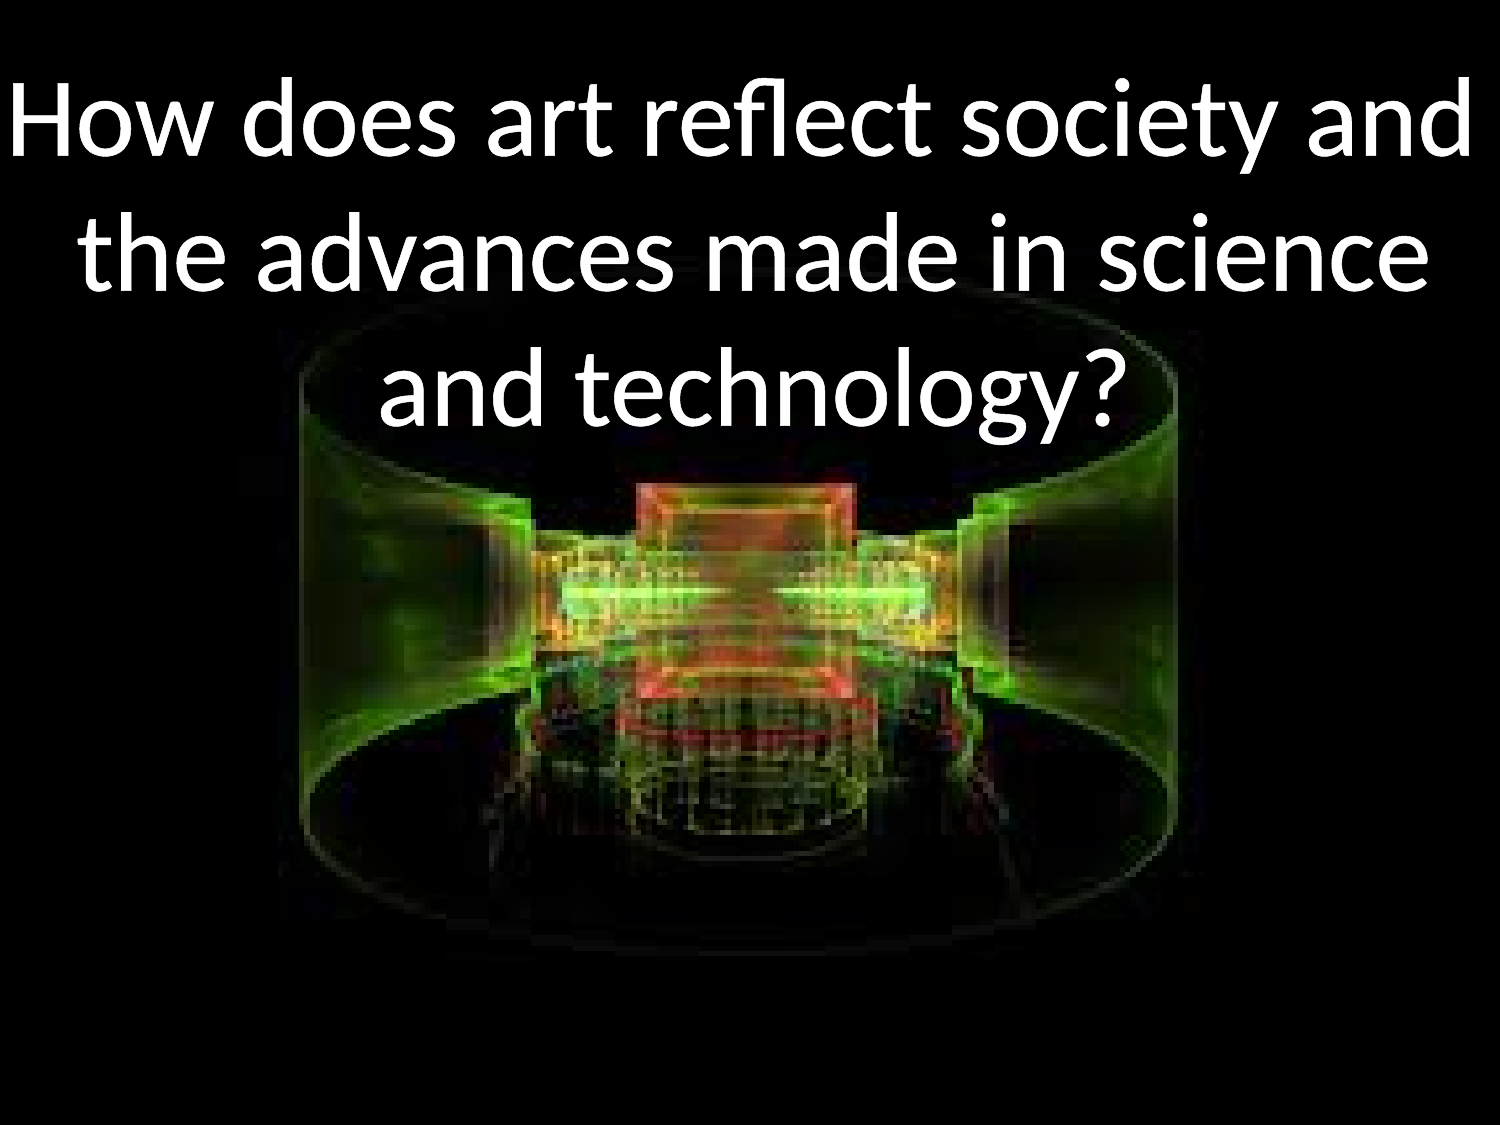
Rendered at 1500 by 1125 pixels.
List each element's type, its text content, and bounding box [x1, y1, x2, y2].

text_box How does art reflect society and the advances made in science and technology? [0, 35, 1500, 456]
picture [25, 162, 1473, 1125]
